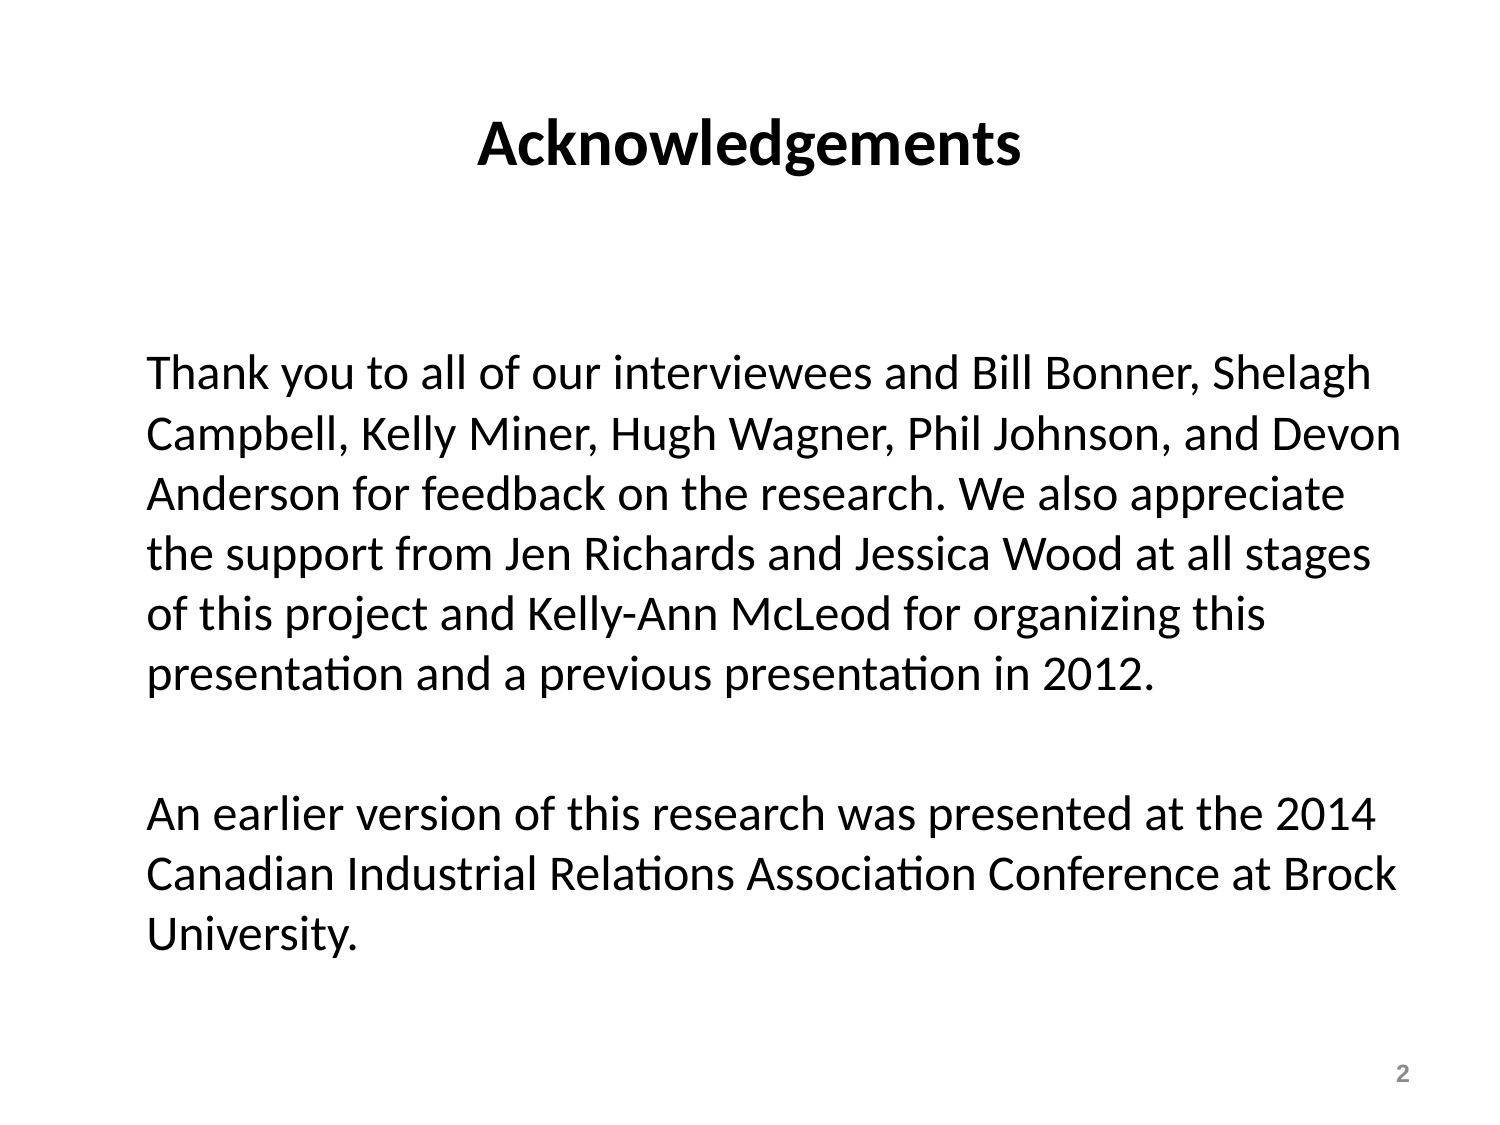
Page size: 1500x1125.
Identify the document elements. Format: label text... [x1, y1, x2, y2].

list Thank you to all of our interviewees and Bill Bonner, Shelagh Campbell, Kelly Miner, Hugh Wagner, Phil Johnson, and Devon Anderson for feedback on the research. We also appreciate the support from Jen Richards and Jessica Wood at all stages of this project and Kelly-Ann McLeod for organizing this presentation and a previous presentation in 2012. An earlier version of this research was presented at the 2014 Canadian Industrial Relations Association Conference at Brock University. [75, 262, 1425, 1005]
title Acknowledgements [75, 45, 1425, 233]
slide_number 2 [1074, 1042, 1425, 1103]
